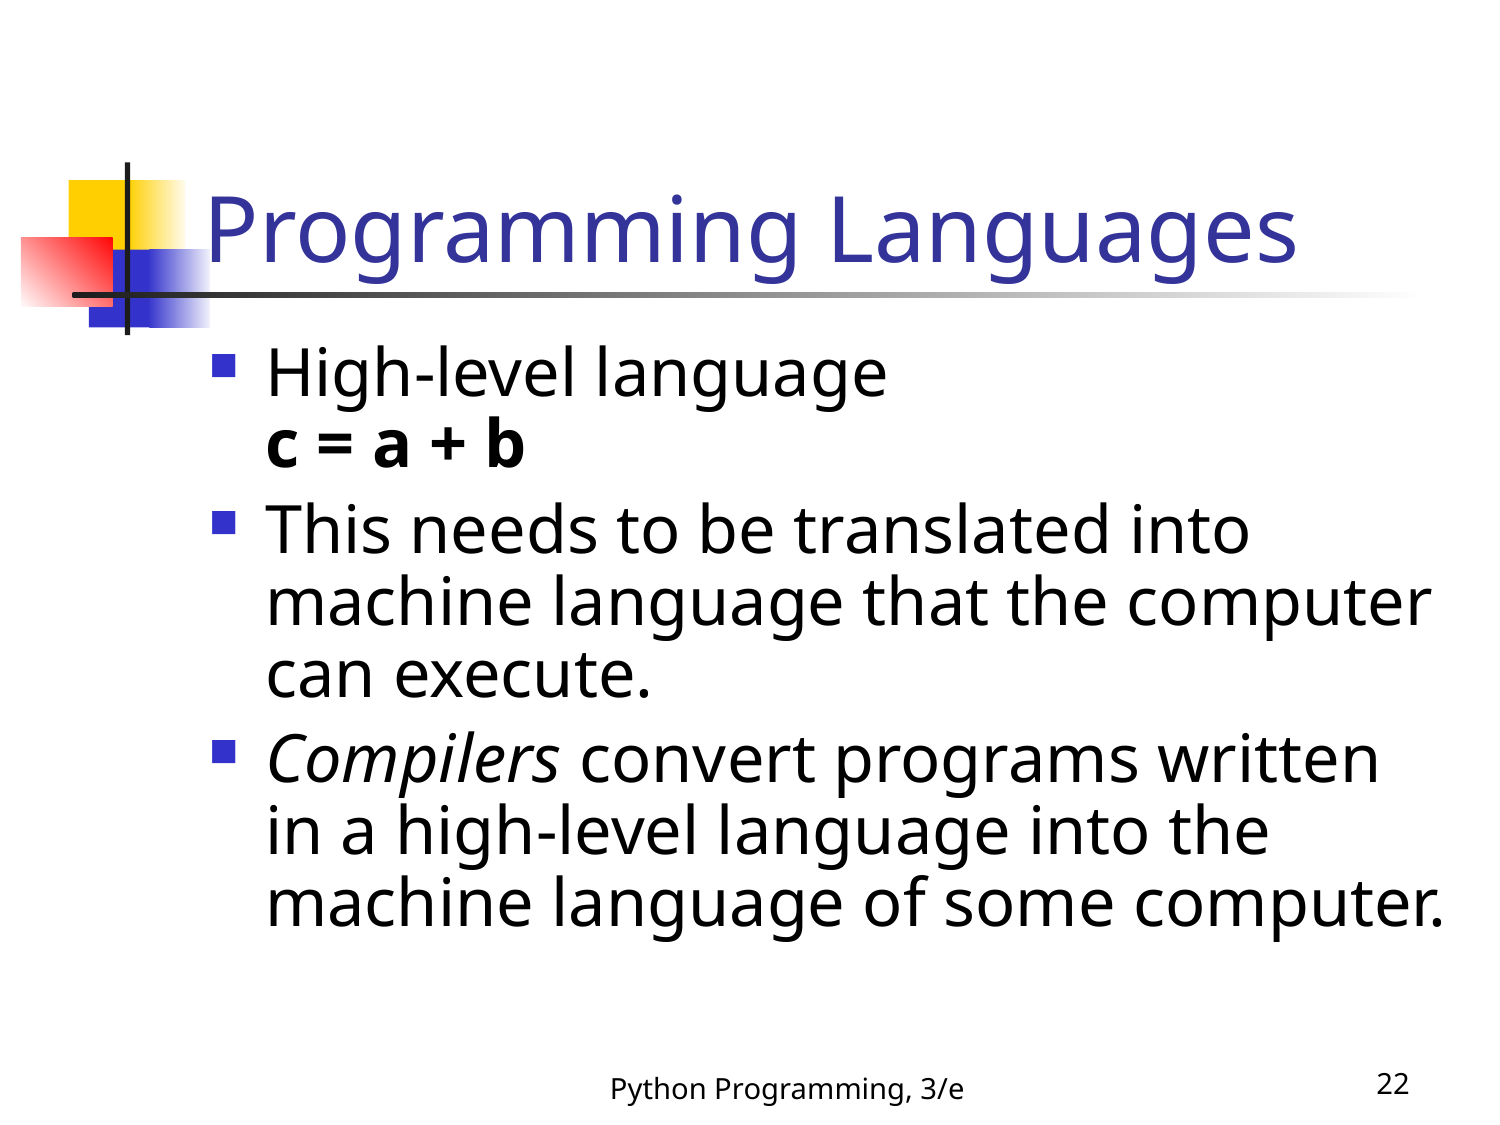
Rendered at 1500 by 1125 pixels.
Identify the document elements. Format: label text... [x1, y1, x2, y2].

footer Python Programming, 3/e [549, 1037, 1026, 1113]
slide_number 22 [1112, 1037, 1426, 1113]
list High-level language c = a + b This needs to be translated into machine language that the computer can execute. Compilers convert programs written in a high-level language into the machine language of some computer. [193, 331, 1469, 1006]
title Programming Languages [188, 101, 1468, 289]
